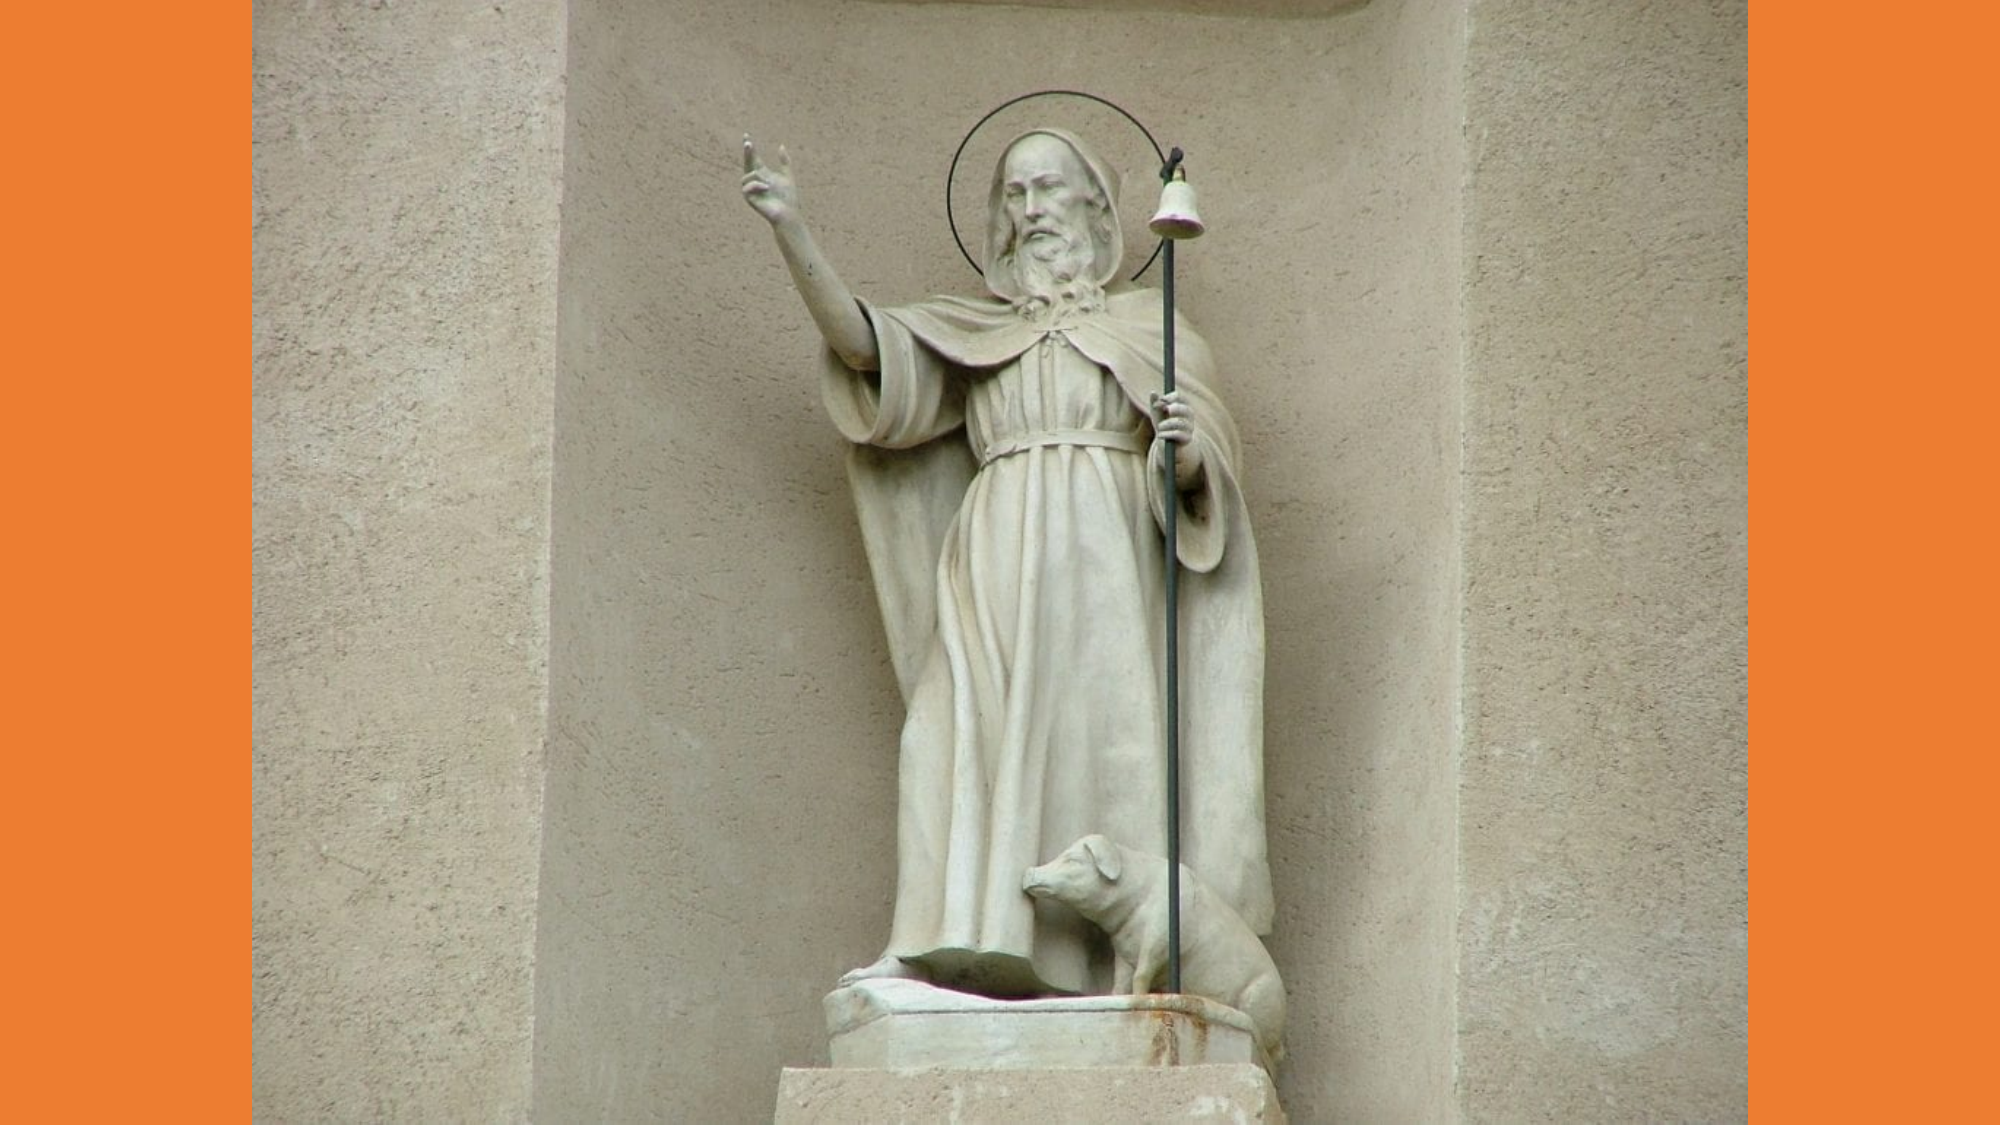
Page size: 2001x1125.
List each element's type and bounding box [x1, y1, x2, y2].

picture [252, 0, 1748, 1125]
